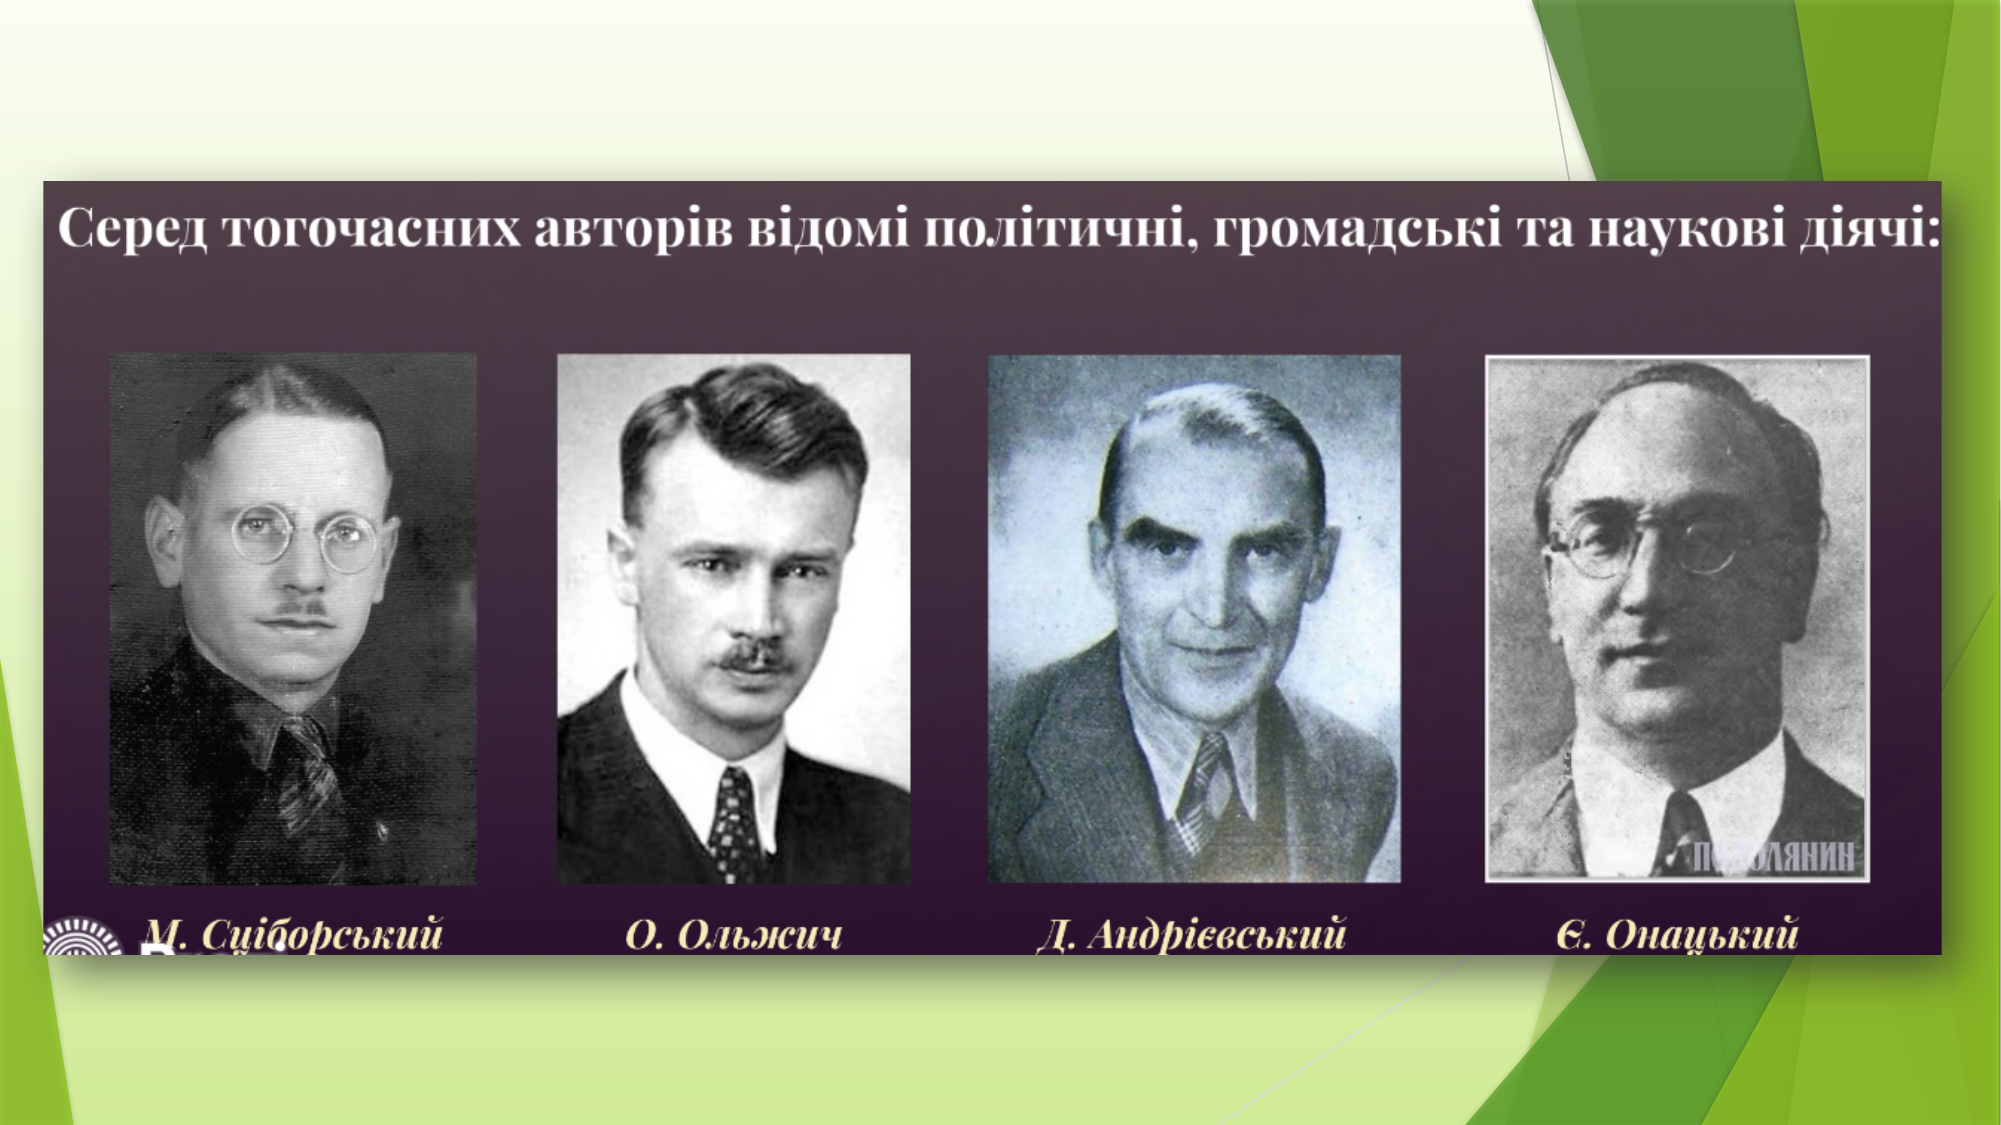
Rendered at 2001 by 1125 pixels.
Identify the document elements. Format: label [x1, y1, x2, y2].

picture [42, 181, 1943, 956]
